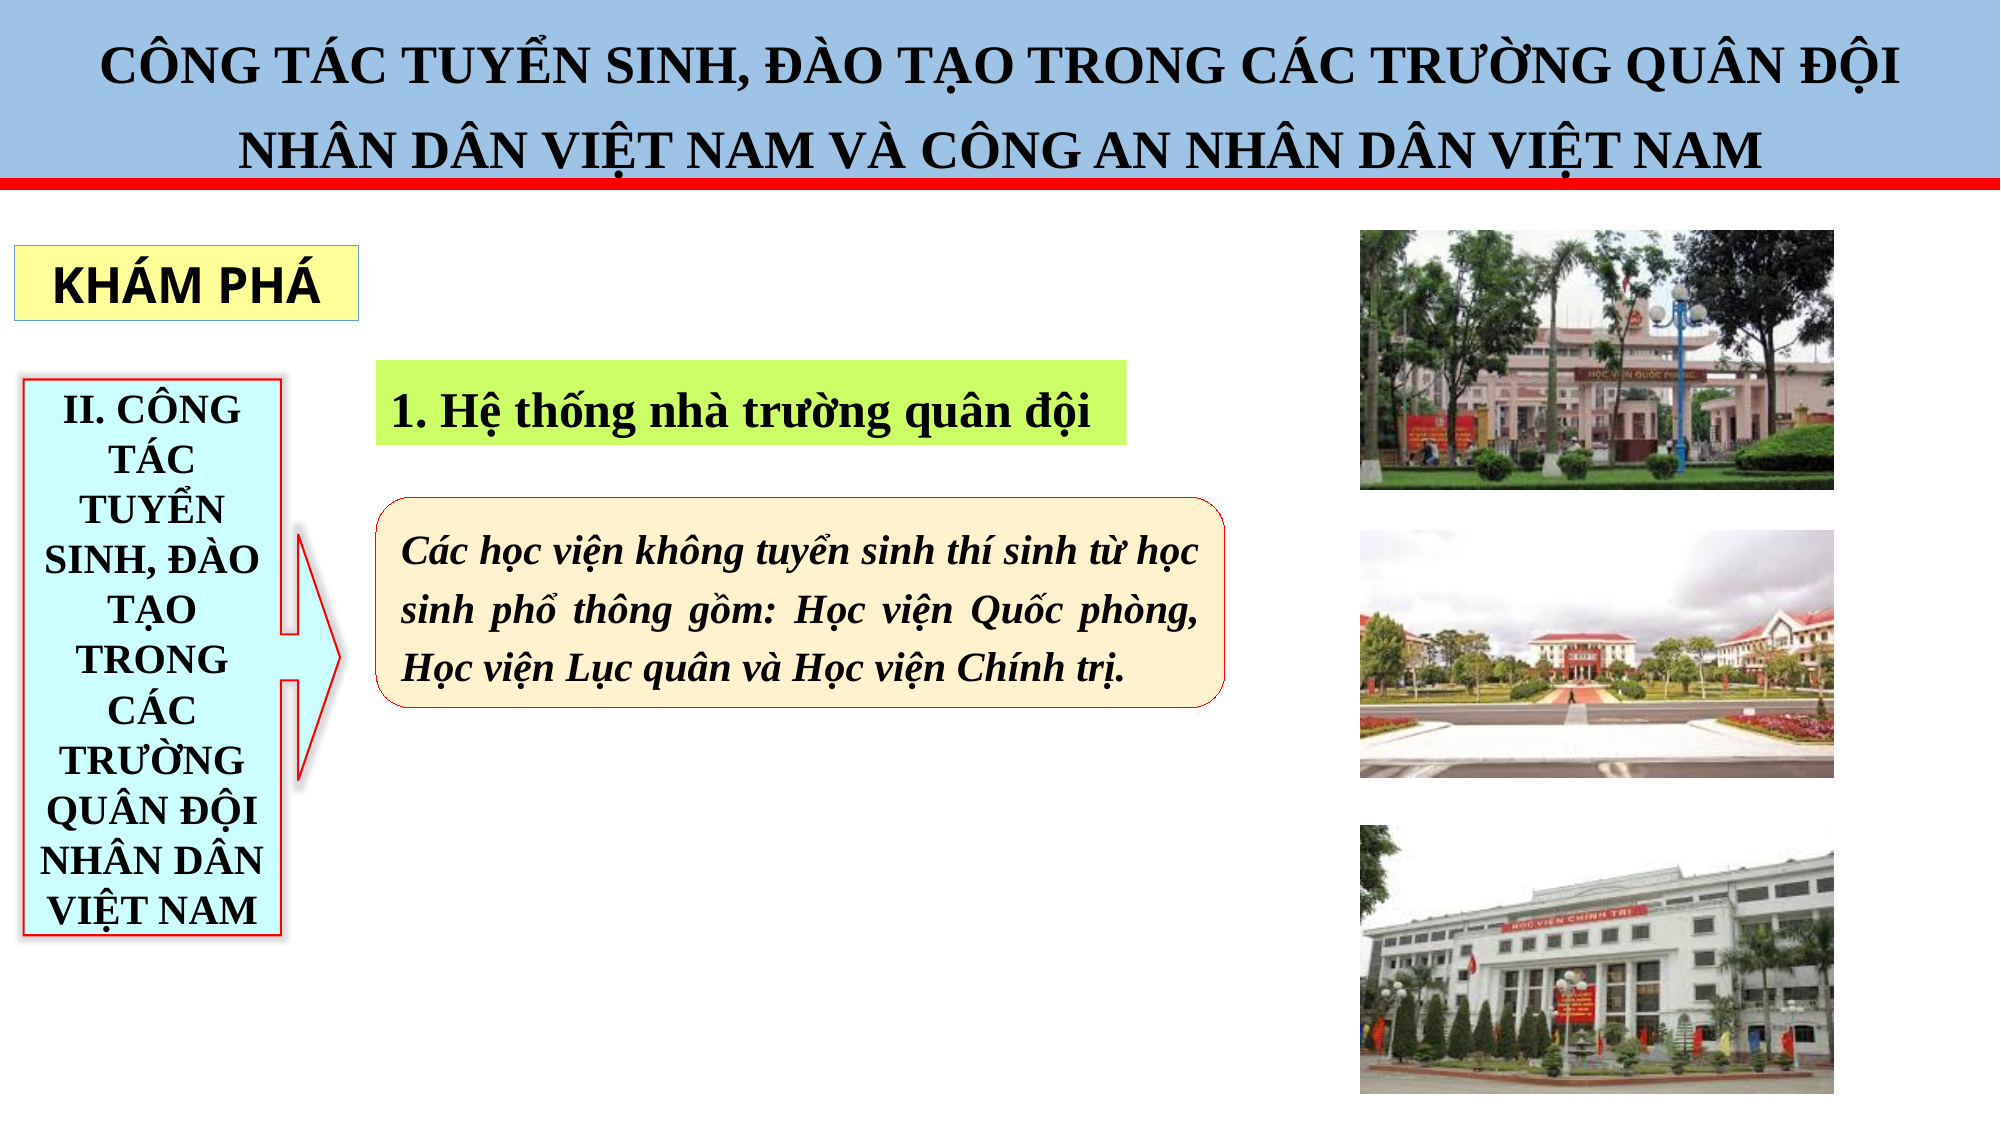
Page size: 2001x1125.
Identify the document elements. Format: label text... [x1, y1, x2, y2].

text_box KHÁM PHÁ [14, 245, 359, 321]
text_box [375, 360, 1225, 710]
picture [1360, 530, 1834, 778]
text_box CÔNG TÁC TUYỂN SINH, ĐÀO TẠO TRONG CÁC TRƯỜNG QUÂN ĐỘI NHÂN DÂN VIỆT NAM VÀ CÔNG AN NHÂN DÂN VIỆT NAM [0, 0, 2000, 178]
picture [1360, 230, 1834, 490]
picture [1360, 825, 1834, 1094]
text_box II. CÔNG TÁC TUYỂN SINH, ĐÀO TẠO TRONG CÁC TRƯỜNG QUÂN ĐỘI NHÂN DÂN VIỆT NAM [22, 378, 342, 937]
